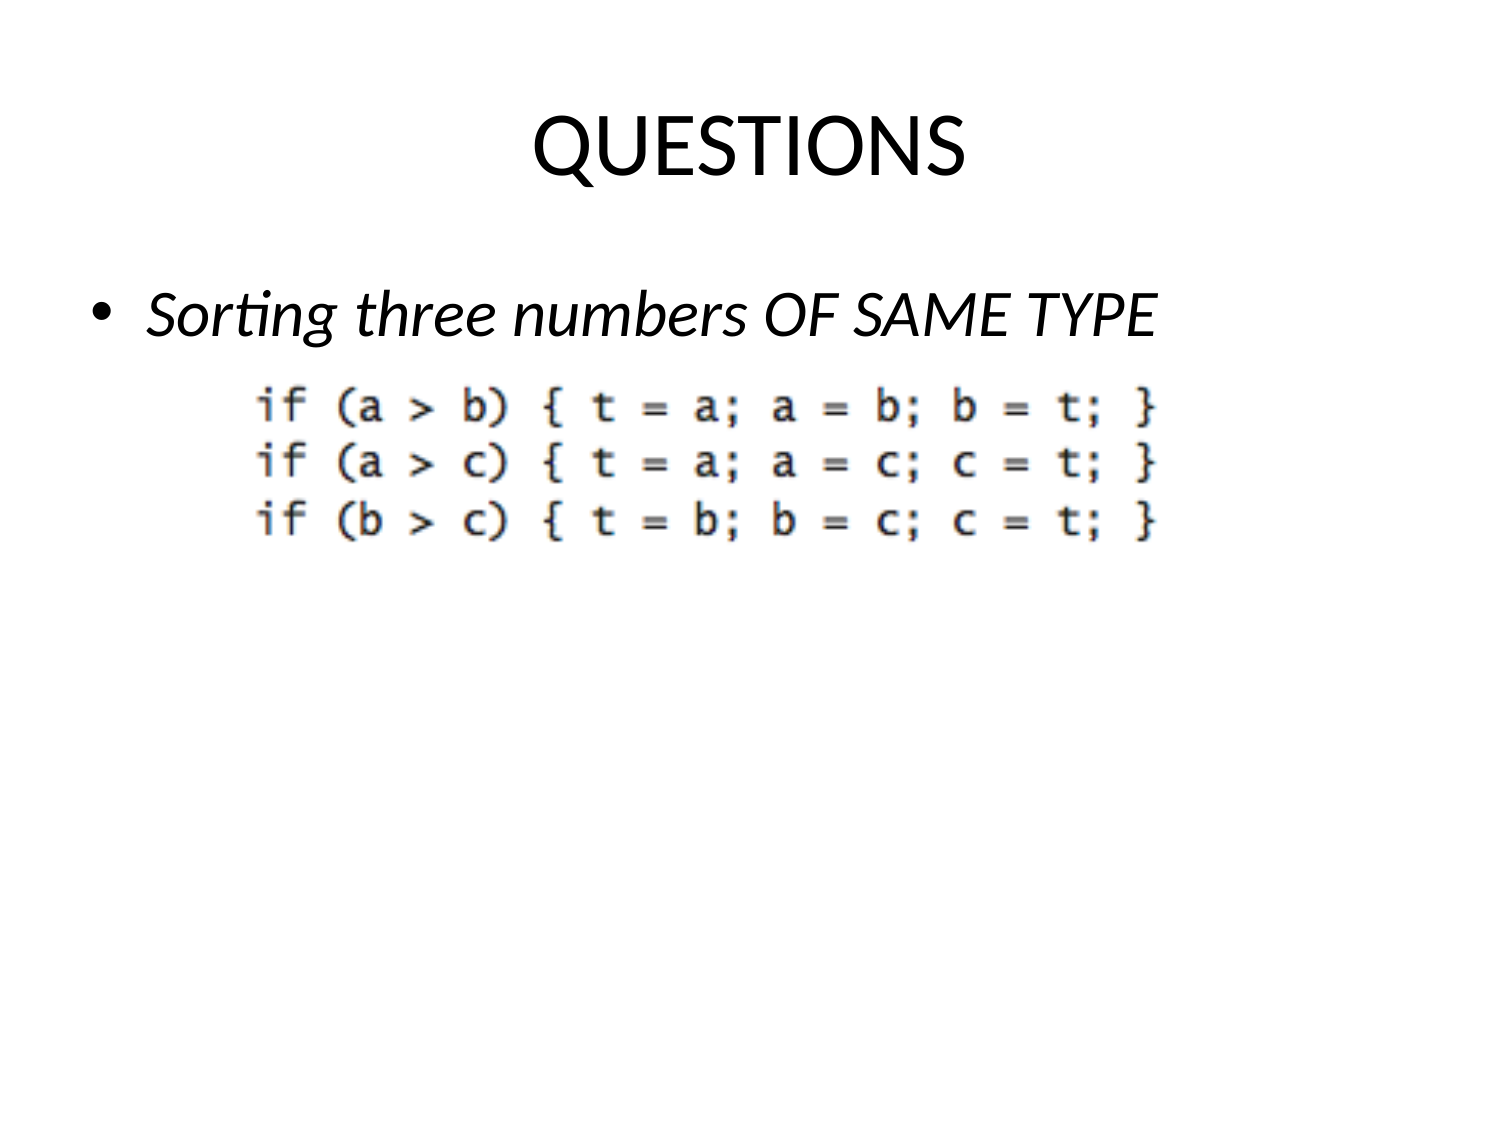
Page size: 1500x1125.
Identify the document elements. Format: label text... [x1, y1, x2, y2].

title QUESTIONS [75, 45, 1425, 233]
picture [236, 373, 1182, 573]
list Sorting three numbers OF SAME TYPE [75, 262, 1425, 1005]
